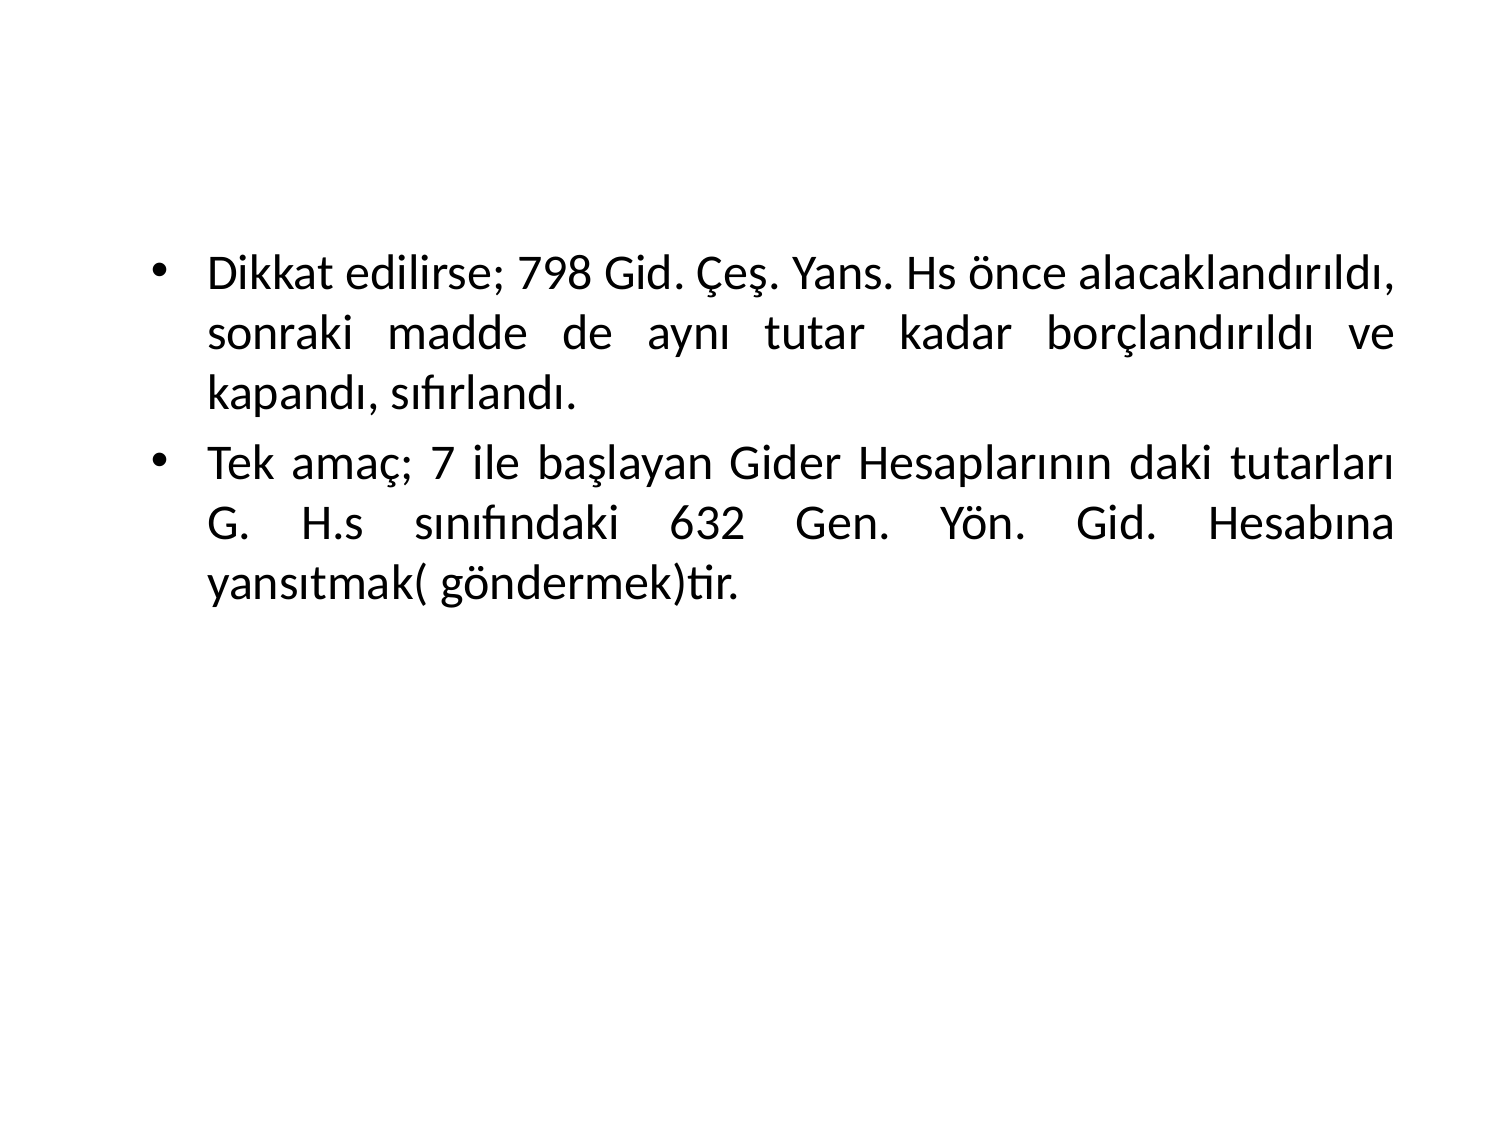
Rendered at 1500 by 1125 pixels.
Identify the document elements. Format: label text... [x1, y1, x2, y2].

list Dikkat edilirse; 798 Gid. Çeş. Yans. Hs önce alacaklandırıldı, sonraki madde de aynı tutar kadar borçlandırıldı ve kapandı, sıfırlandı. Tek amaç; 7 ile başlayan Gider Hesaplarının daki tutarları G. H.s sınıfındaki 632 Gen. Yön. Gid. Hesabına yansıtmak( göndermek)tir. [135, 231, 1412, 1125]
